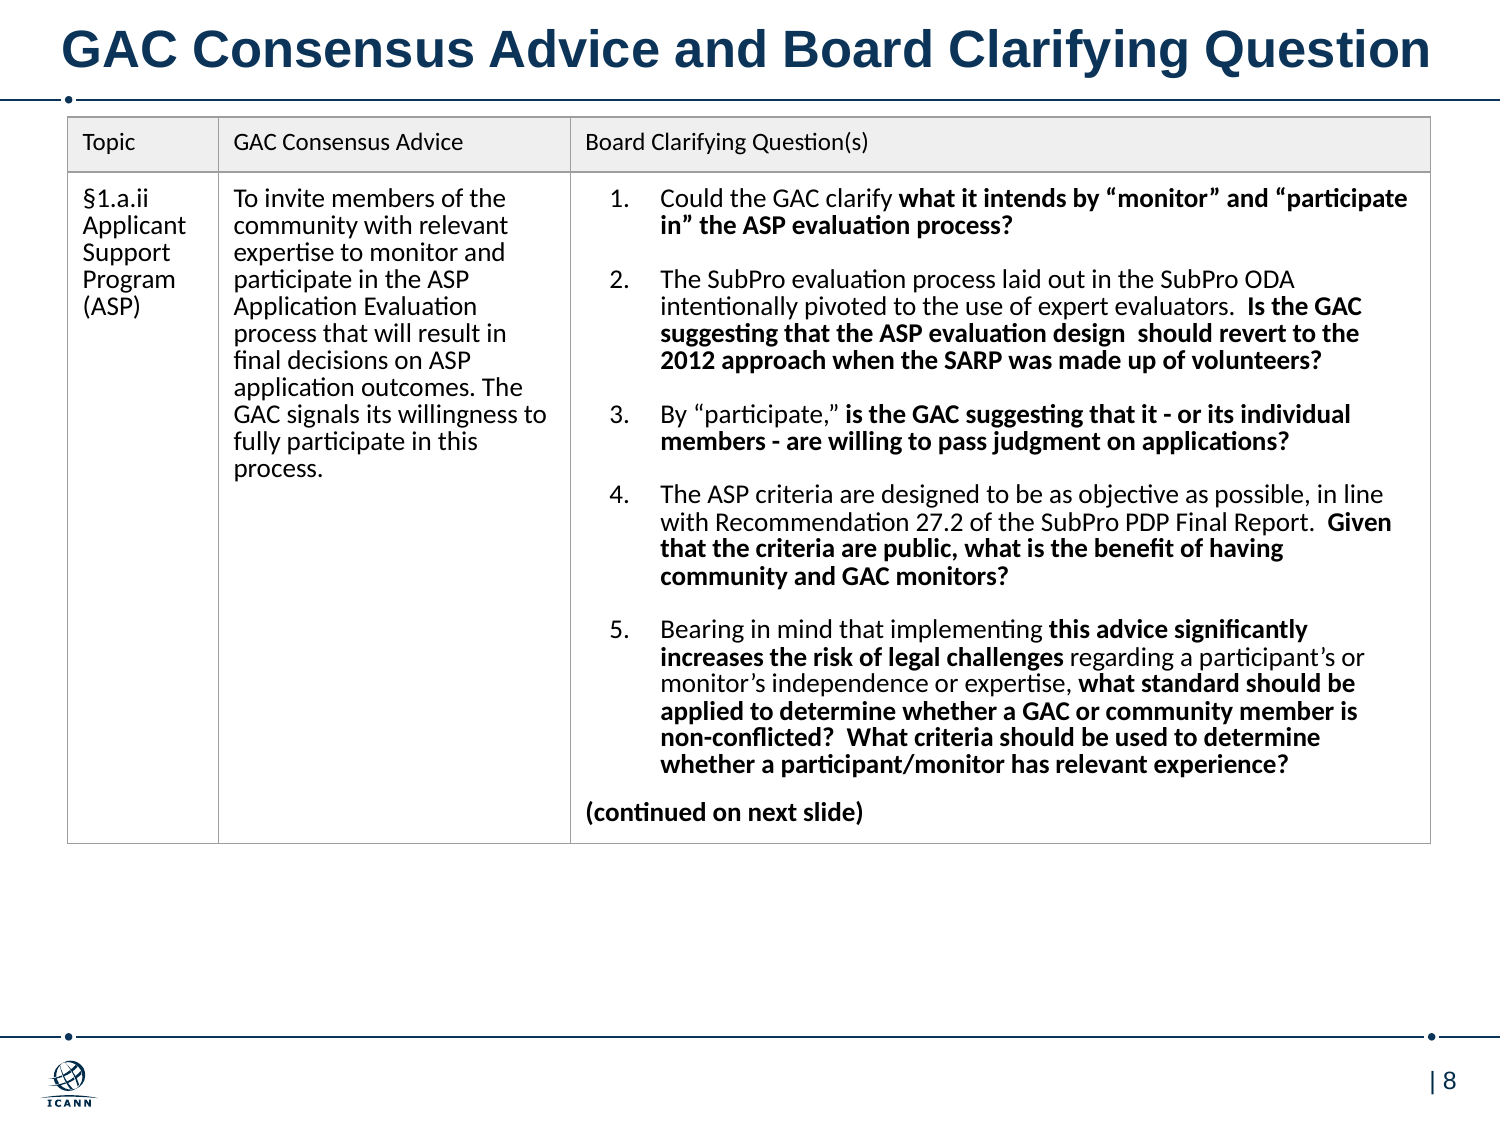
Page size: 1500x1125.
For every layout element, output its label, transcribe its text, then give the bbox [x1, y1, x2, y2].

table_header GAC Consensus Advice [219, 118, 570, 171]
table_cell To invite members of the community with relevant expertise to monitor and participate in the ASP Application Evaluation process that will result in final decisions on ASP application outcomes. The GAC signals its willingness to fully participate in this process. [219, 173, 570, 843]
table_cell Could the GAC clarify what it intends by “monitor” and “participate in” the ASP evaluation process? The SubPro evaluation process laid out in the SubPro ODA intentionally pivoted to the use of expert evaluators. Is the GAC suggesting that the ASP evaluation design should revert to the 2012 approach when the SARP was made up of volunteers? By “participate,” is the GAC suggesting that it - or its individual members - are willing to pass judgment on applications? The ASP criteria are designed to be as objective as possible, in line with Recommendation 27.2 of the SubPro PDP Final Report. Given that the criteria are public, what is the benefit of having community and GAC monitors? Bearing in mind that implementing this advice significantly increases the risk of legal challenges regarding a participant’s or monitor’s independence or expertise, what standard should be applied to determine whether a GAC or community member is non-conflicted? What criteria should be used to determine whether a participant/monitor has relevant experience? (continued on next slide) [571, 173, 1430, 843]
title GAC Consensus Advice and Board Clarifying Question [61, 7, 1500, 82]
table_header Topic [68, 118, 218, 171]
table_header Board Clarifying Question(s) [571, 118, 1430, 171]
table_cell §1.a.ii Applicant Support Program (ASP) [68, 173, 218, 843]
